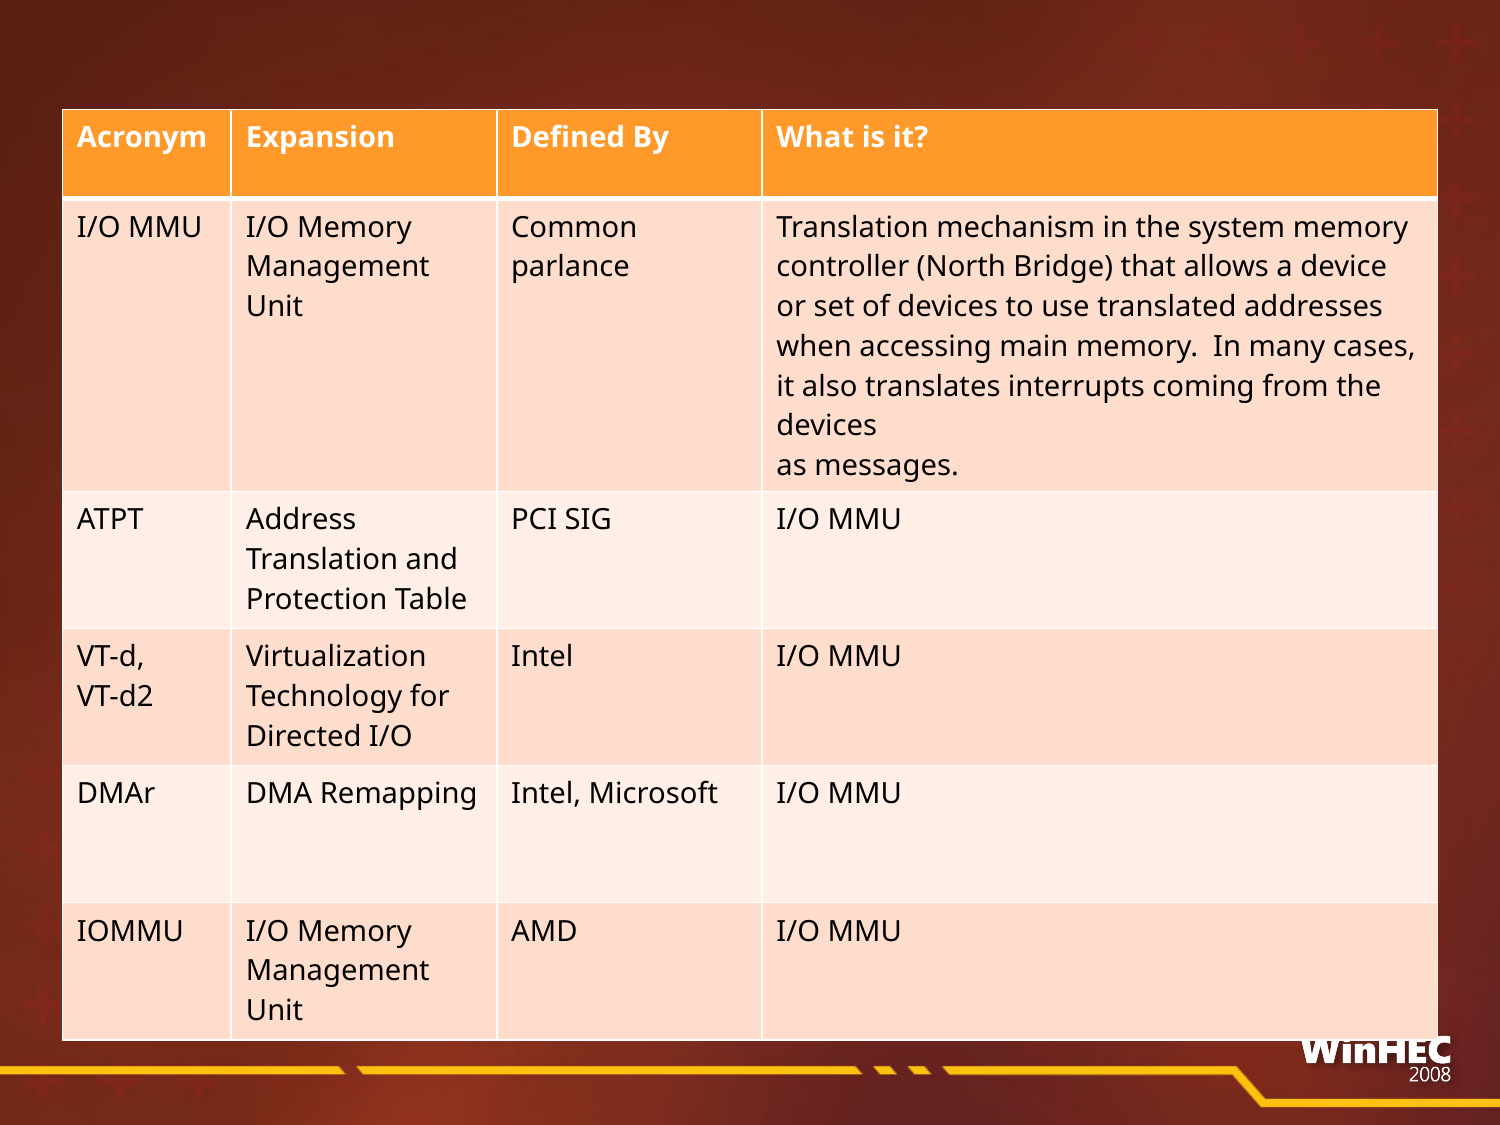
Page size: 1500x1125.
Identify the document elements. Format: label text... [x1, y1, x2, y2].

table_cell Address Translation and Protection Table [232, 492, 496, 628]
picture [0, 0, 1500, 1125]
table_cell Intel [498, 629, 761, 765]
table_cell I/O MMU [763, 766, 1437, 902]
table_cell VT-d, VT-d2 [63, 629, 230, 765]
table_cell I/O MMU [763, 629, 1437, 765]
table_cell IOMMU [63, 903, 230, 1039]
table_header Defined By [498, 110, 761, 196]
table_header Expansion [232, 110, 496, 196]
table_cell ATPT [63, 492, 230, 628]
table_cell I/O Memory Management Unit [232, 201, 496, 491]
table_cell DMAr [63, 766, 230, 902]
table_cell I/O MMU [763, 492, 1437, 628]
table_cell DMA Remapping [232, 766, 496, 902]
table_header What is it? [763, 110, 1437, 196]
table_cell I/O MMU [63, 201, 230, 491]
table_header Acronym [63, 110, 230, 196]
table_cell Intel, Microsoft [498, 766, 761, 902]
table_cell AMD [498, 903, 761, 1039]
table_cell I/O Memory Management Unit [232, 903, 496, 1039]
table_cell Virtualization Technology for Directed I/O [232, 629, 496, 765]
table_cell Common parlance [498, 201, 761, 491]
table_cell Translation mechanism in the system memory controller (North Bridge) that allows a device or set of devices to use translated addresses when accessing main memory. In many cases, it also translates interrupts coming from the devices as messages. [763, 201, 1437, 491]
table_cell I/O MMU [763, 903, 1437, 1039]
table_cell PCI SIG [498, 492, 761, 628]
